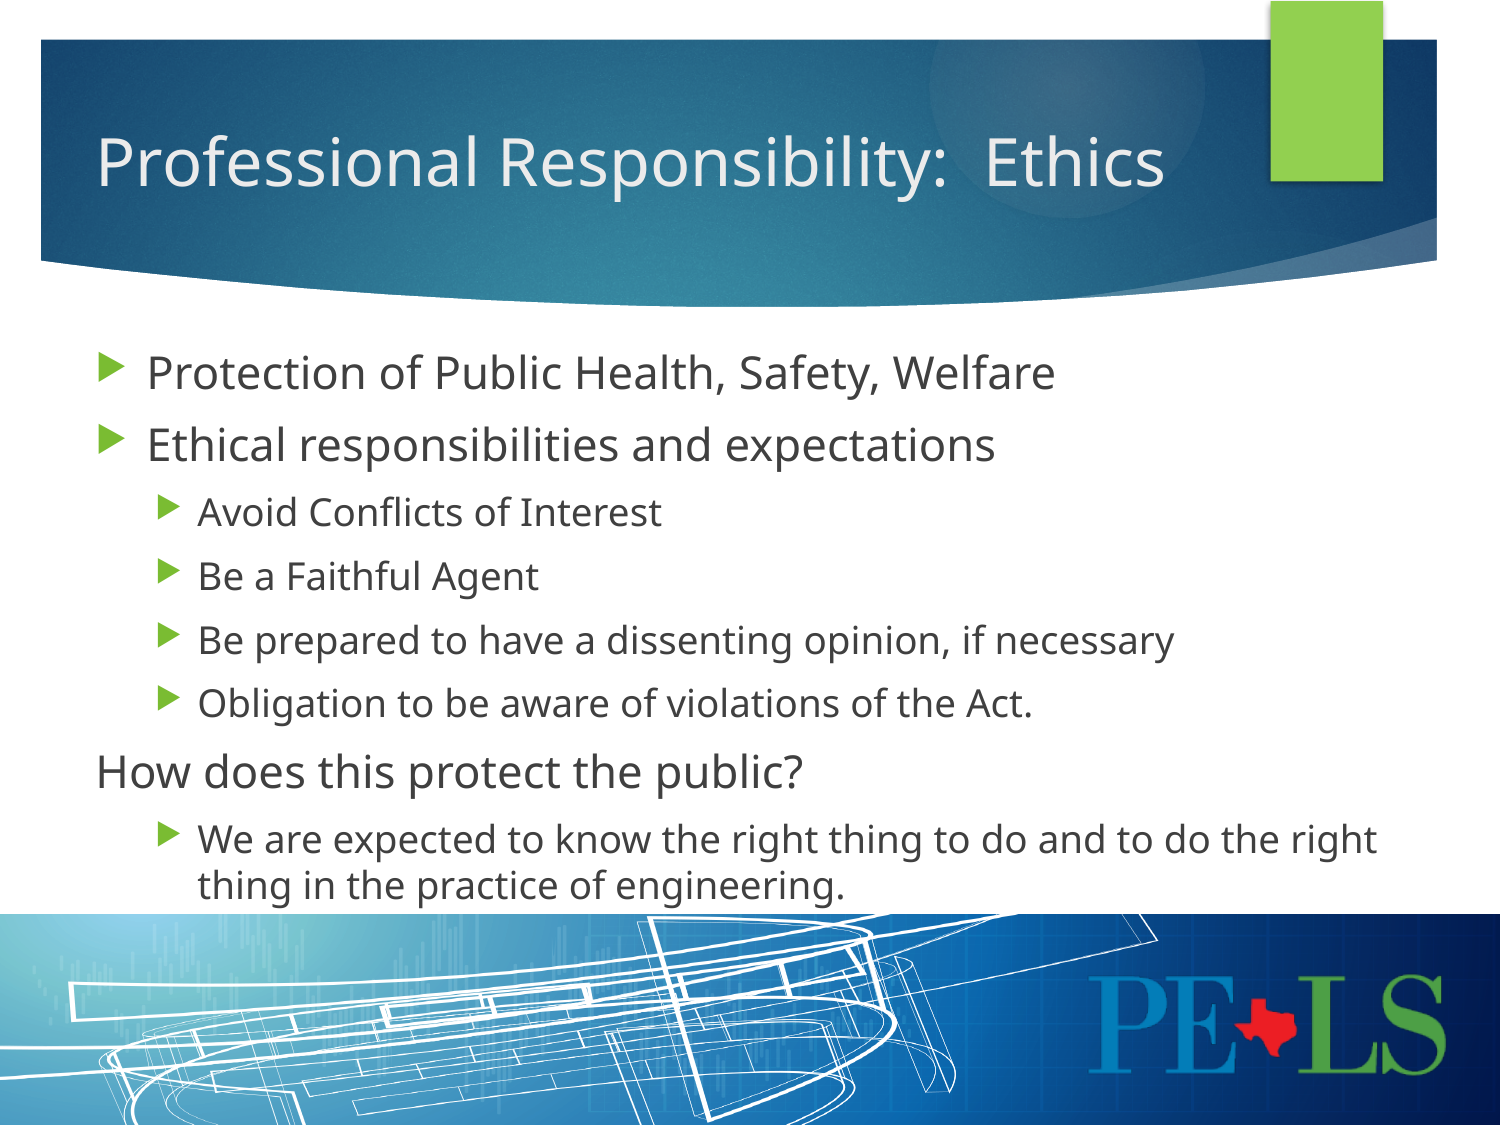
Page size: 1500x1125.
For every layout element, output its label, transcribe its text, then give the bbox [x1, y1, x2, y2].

list Protection of Public Health, Safety, Welfare Ethical responsibilities and expectations Avoid Conflicts of Interest Be a Faithful Agent Be prepared to have a dissenting opinion, if necessary Obligation to be aware of violations of the Act. How does this protect the public? We are expected to know the right thing to do and to do the right thing in the practice of engineering. [80, 336, 1431, 920]
picture [0, 914, 1500, 1125]
title Professional Responsibility: Ethics [80, 66, 1431, 254]
